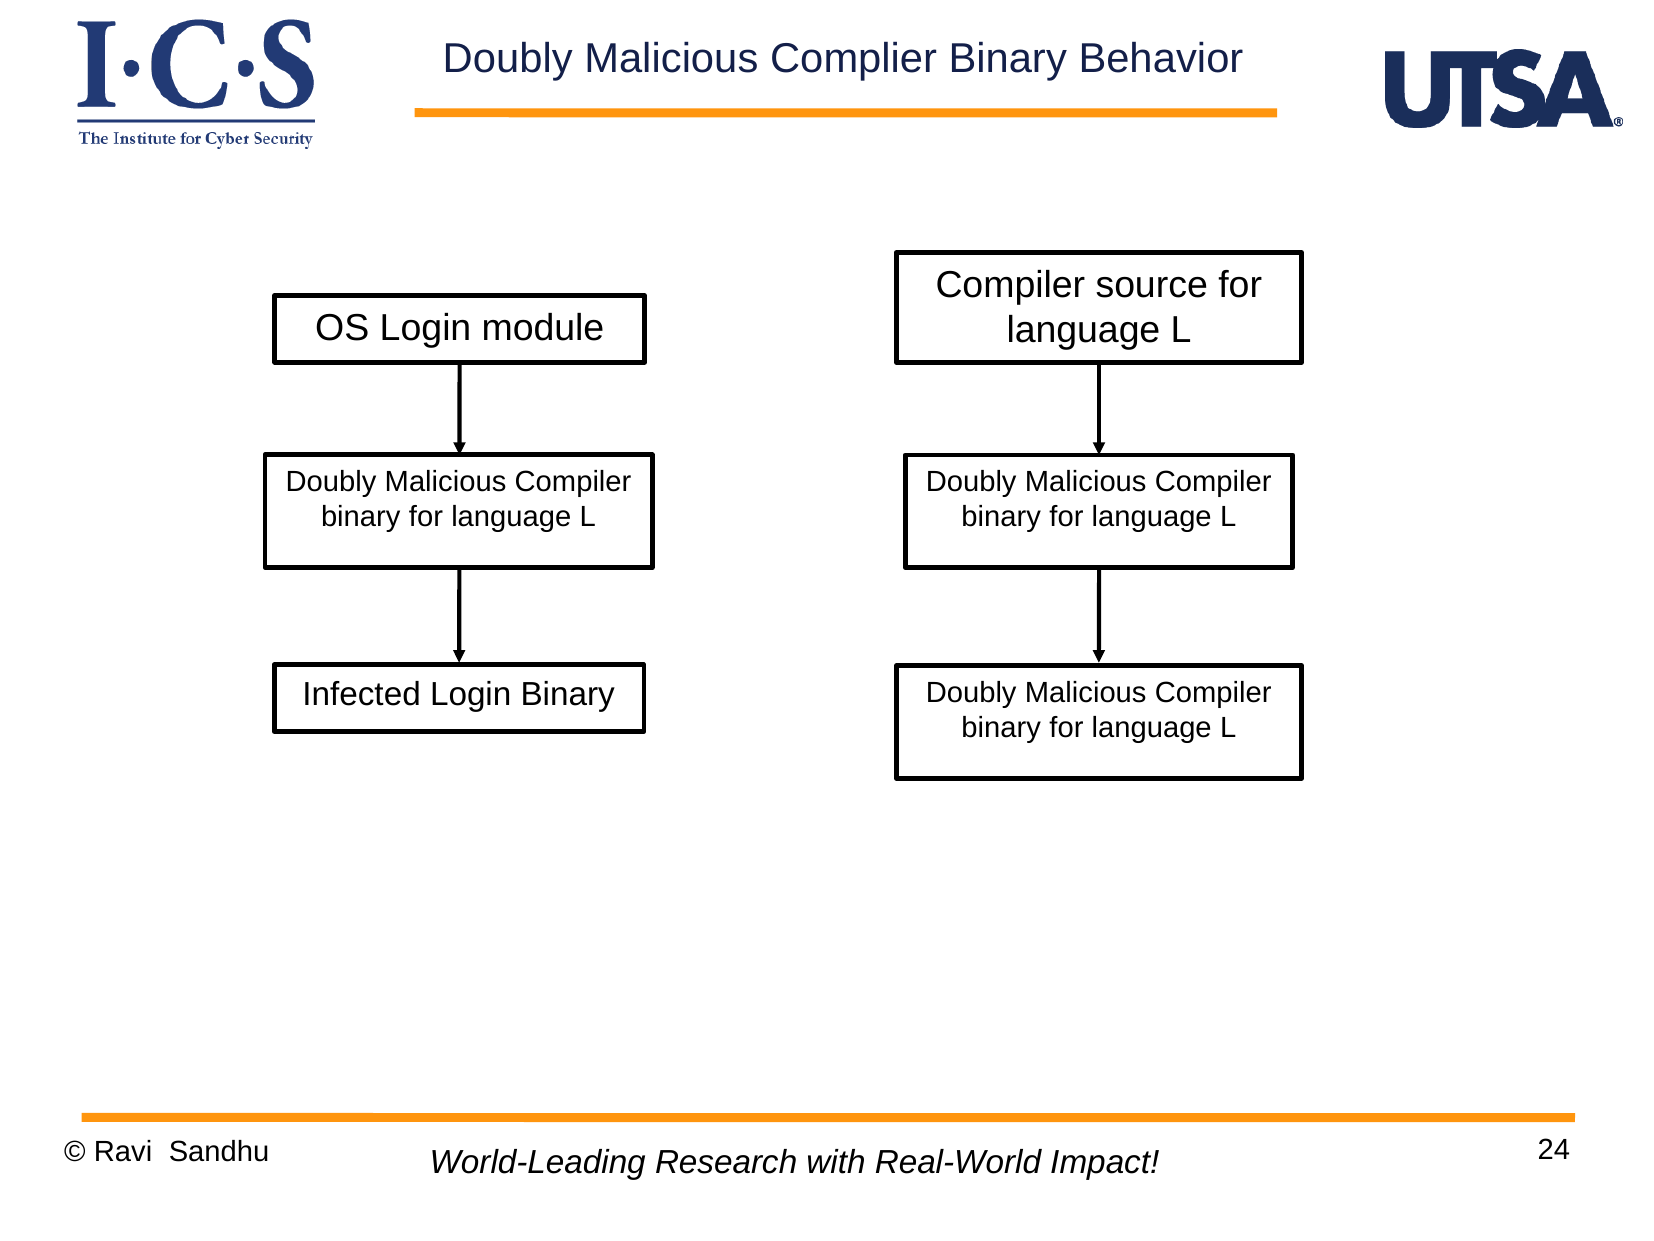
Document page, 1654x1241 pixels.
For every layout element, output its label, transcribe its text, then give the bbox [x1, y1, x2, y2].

text_box Doubly Malicious Compiler binary for language L [905, 454, 1293, 568]
text_box © Ravi Sandhu [64, 1132, 450, 1218]
text_box Doubly Malicious Compiler binary for language L [896, 665, 1302, 779]
text_box Doubly Malicious Compiler binary for language L [264, 454, 653, 568]
picture [1385, 49, 1623, 128]
text_box 24 [1185, 1129, 1571, 1215]
text_box Doubly Malicious Complier Binary Behavior [360, 0, 1326, 113]
text_box OS Login module [274, 295, 645, 363]
text_box World-Leading Research with Real-World Impact! [414, 1132, 1176, 1188]
text_box Compiler source for language L [896, 252, 1302, 363]
text_box Infected Login Binary [274, 664, 644, 732]
picture [73, 0, 317, 151]
